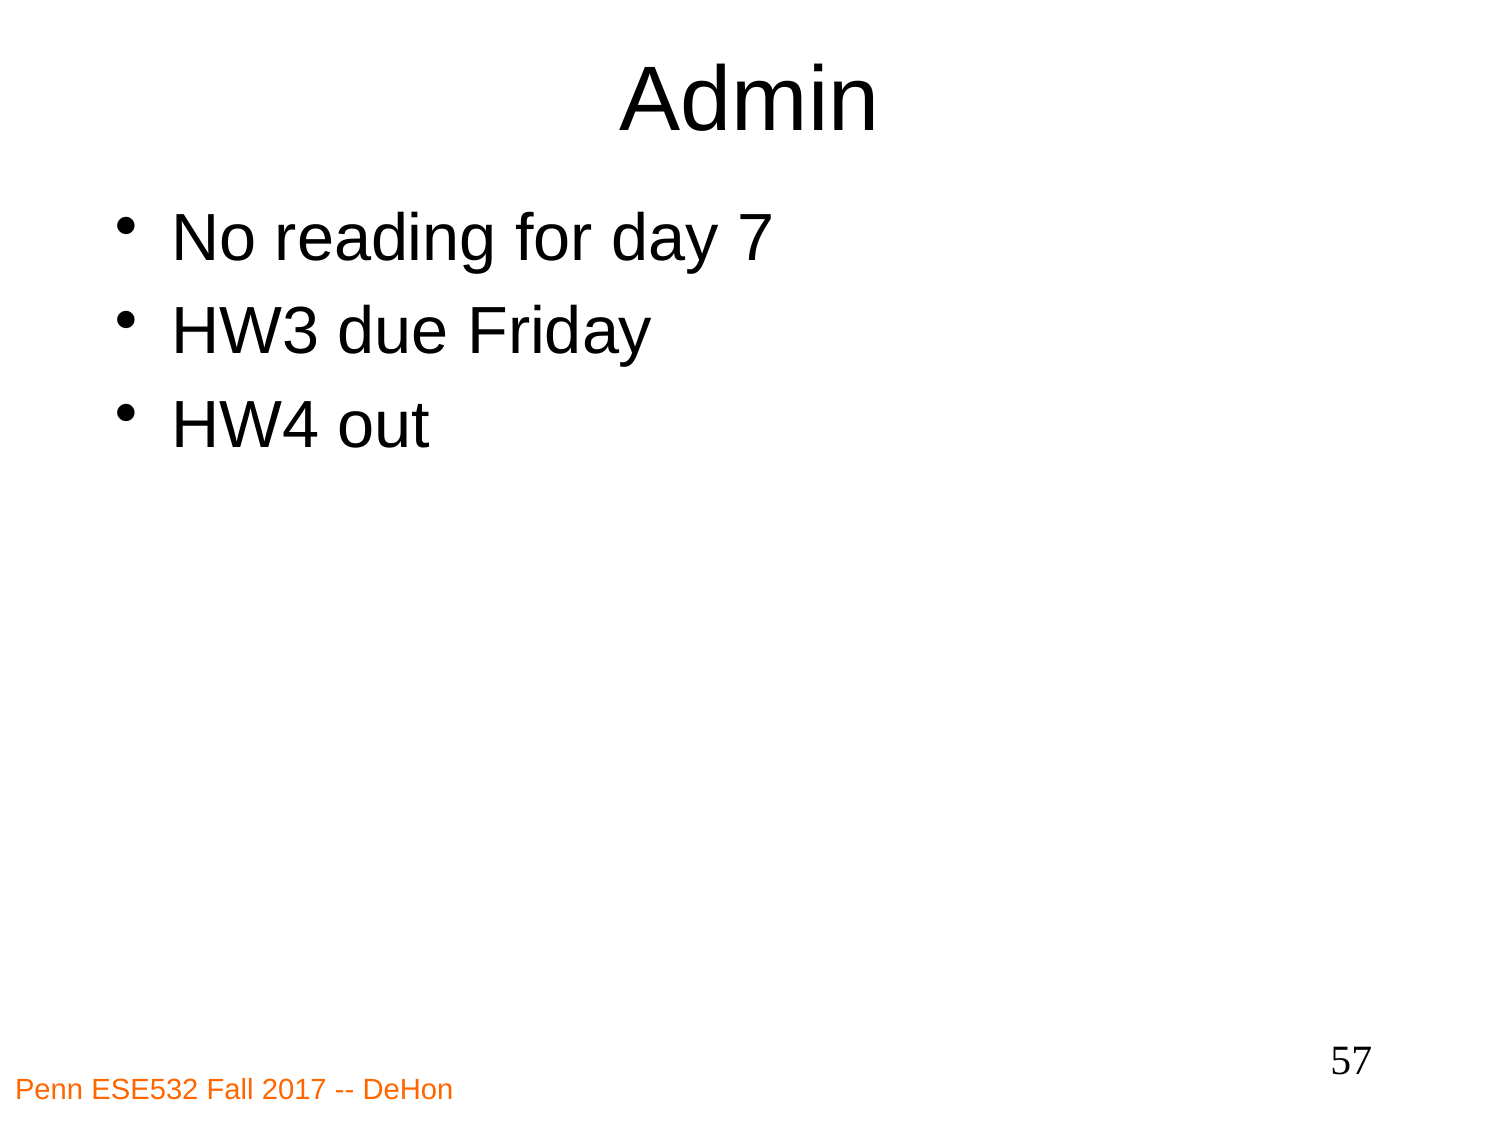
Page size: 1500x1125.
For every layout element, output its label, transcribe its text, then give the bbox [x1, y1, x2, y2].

title Admin [112, 0, 1388, 186]
slide_number Penn ESE532 Fall 2017 -- DeHon [0, 1062, 688, 1125]
slide_number 57 [1074, 1024, 1388, 1101]
list No reading for day 7 HW3 due Friday HW4 out [99, 186, 1438, 862]
